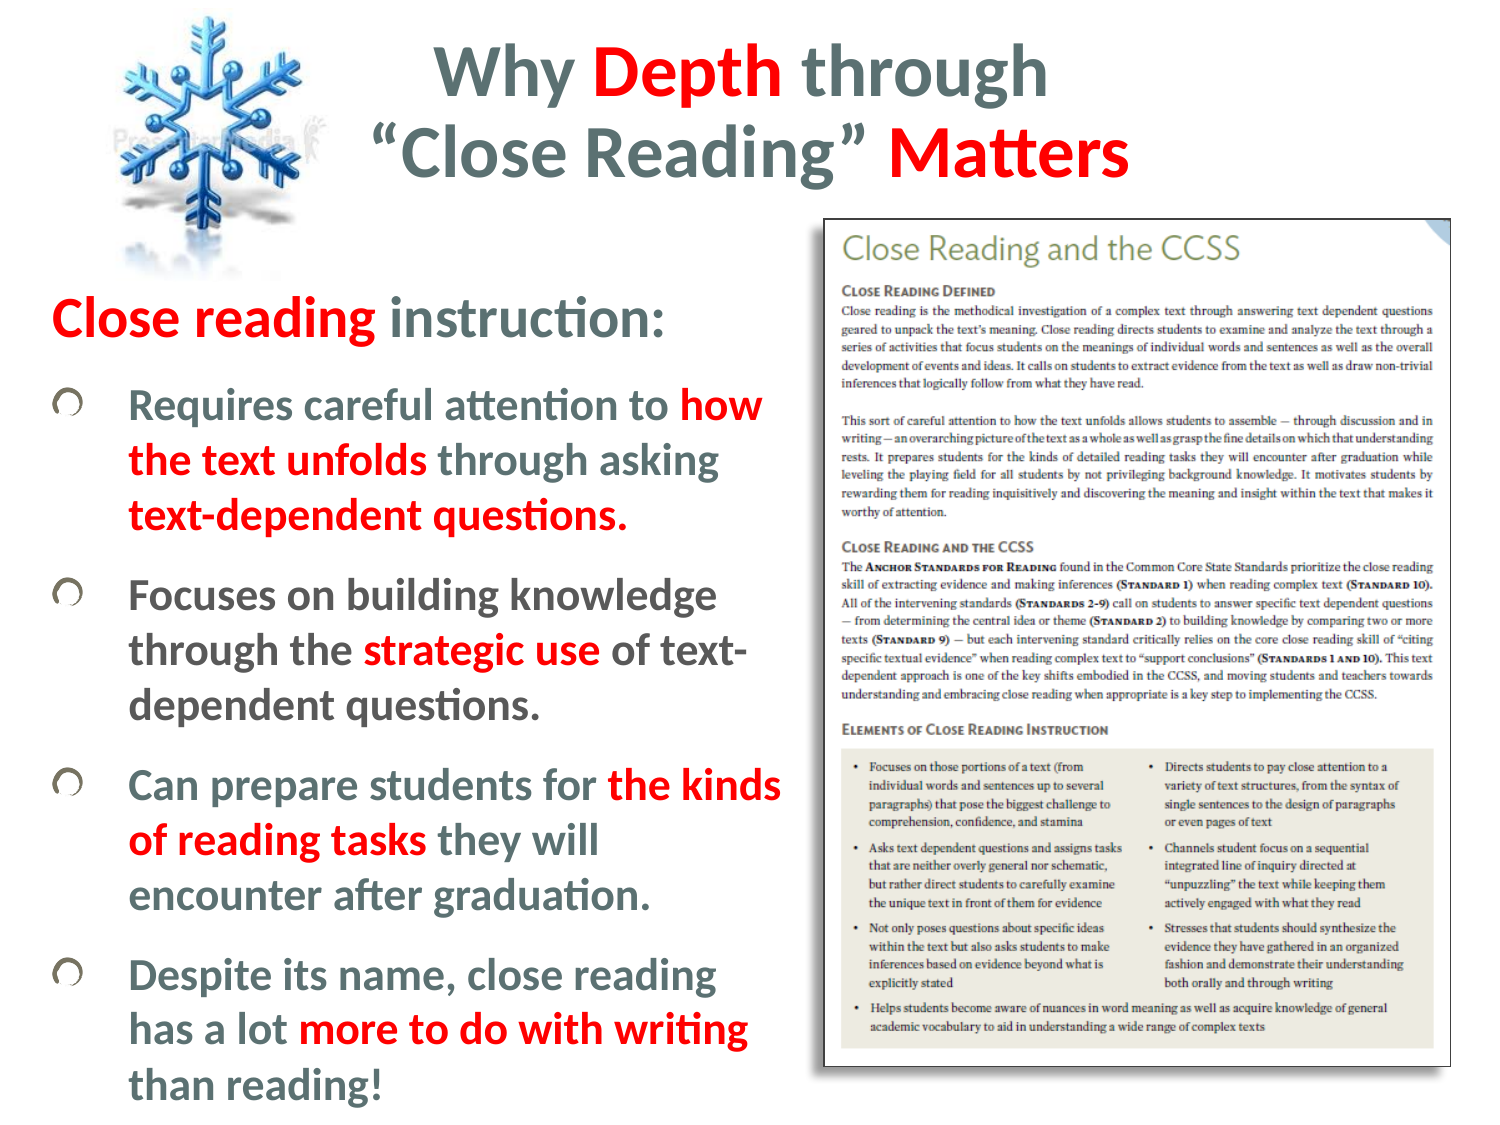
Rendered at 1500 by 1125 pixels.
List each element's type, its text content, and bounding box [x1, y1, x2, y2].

picture [52, 767, 84, 797]
text_box Close reading instruction: Requires careful attention to how the text unfolds through asking text-dependent questions. Focuses on building knowledge through the strategic use of text-dependent questions. Can prepare students for the kinds of reading tasks they will encounter after graduation. Despite its name, close reading has a lot more to do with writing than reading! [37, 272, 800, 1117]
picture [76, 8, 351, 282]
picture [52, 387, 84, 417]
picture [52, 957, 84, 987]
picture [52, 577, 84, 607]
text_box Why Depth through “Close Reading” Matters [0, 0, 1500, 225]
picture [824, 219, 1451, 1066]
